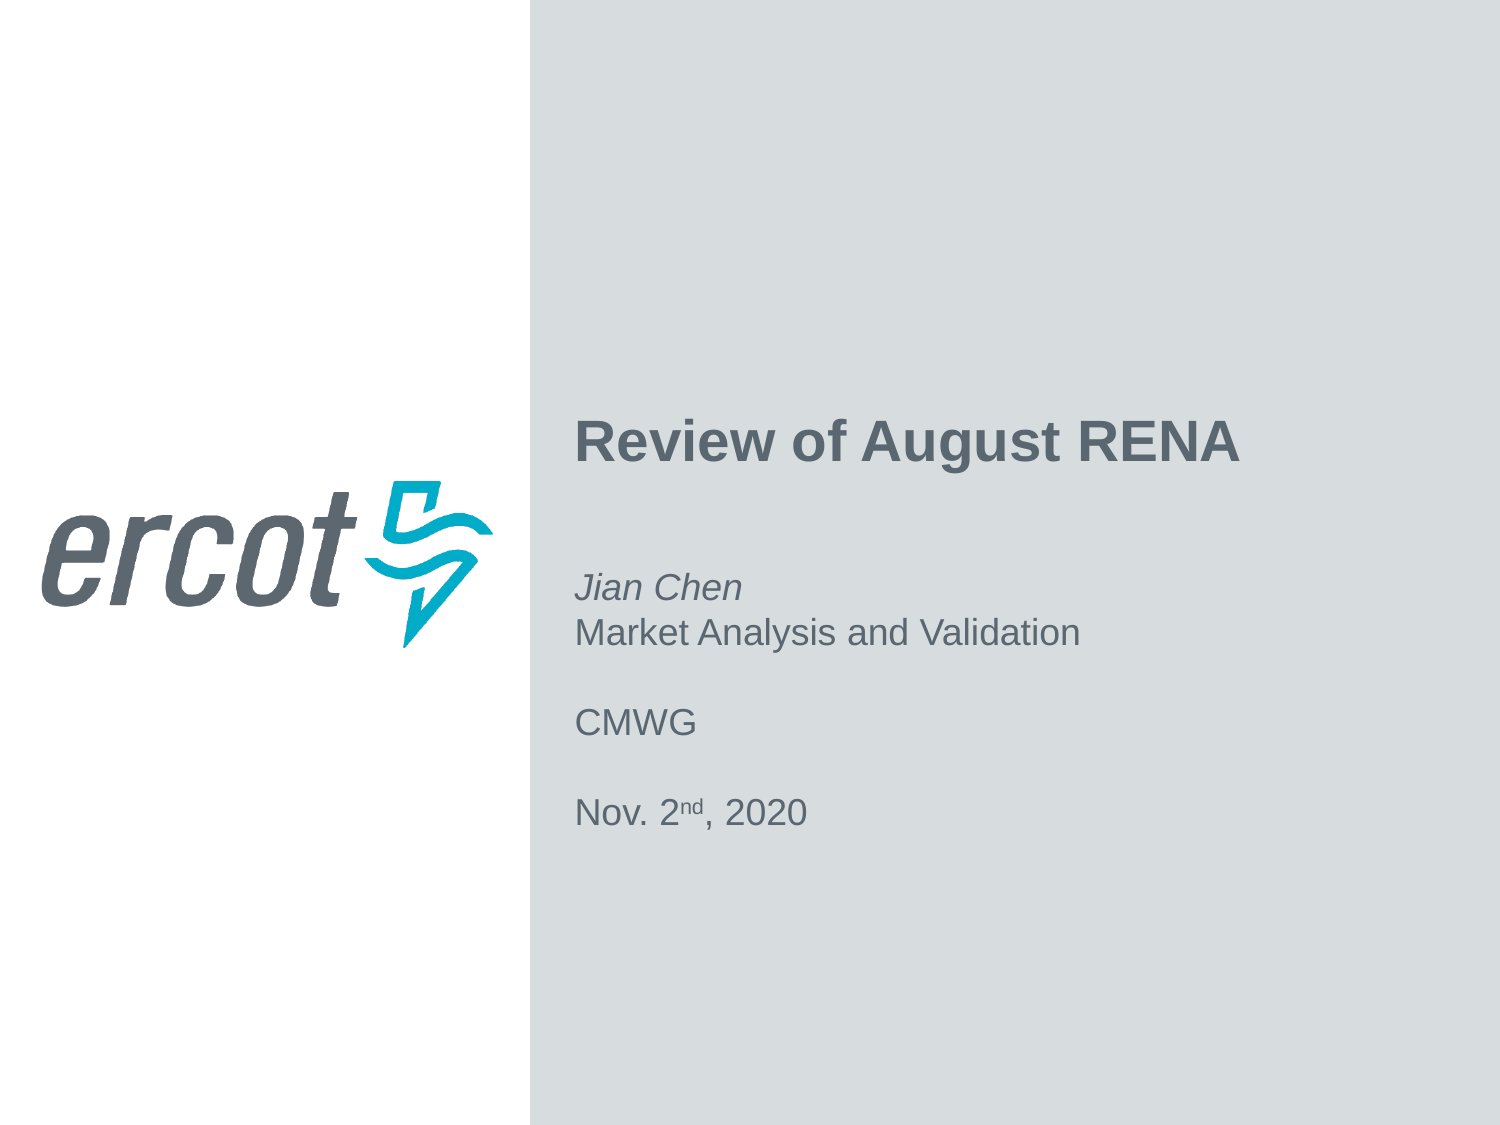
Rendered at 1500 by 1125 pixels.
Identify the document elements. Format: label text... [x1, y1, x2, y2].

picture [32, 471, 501, 654]
text_box Review of August RENA Jian Chen Market Analysis and Validation CMWG Nov. 2nd, 2020 [559, 395, 1486, 956]
